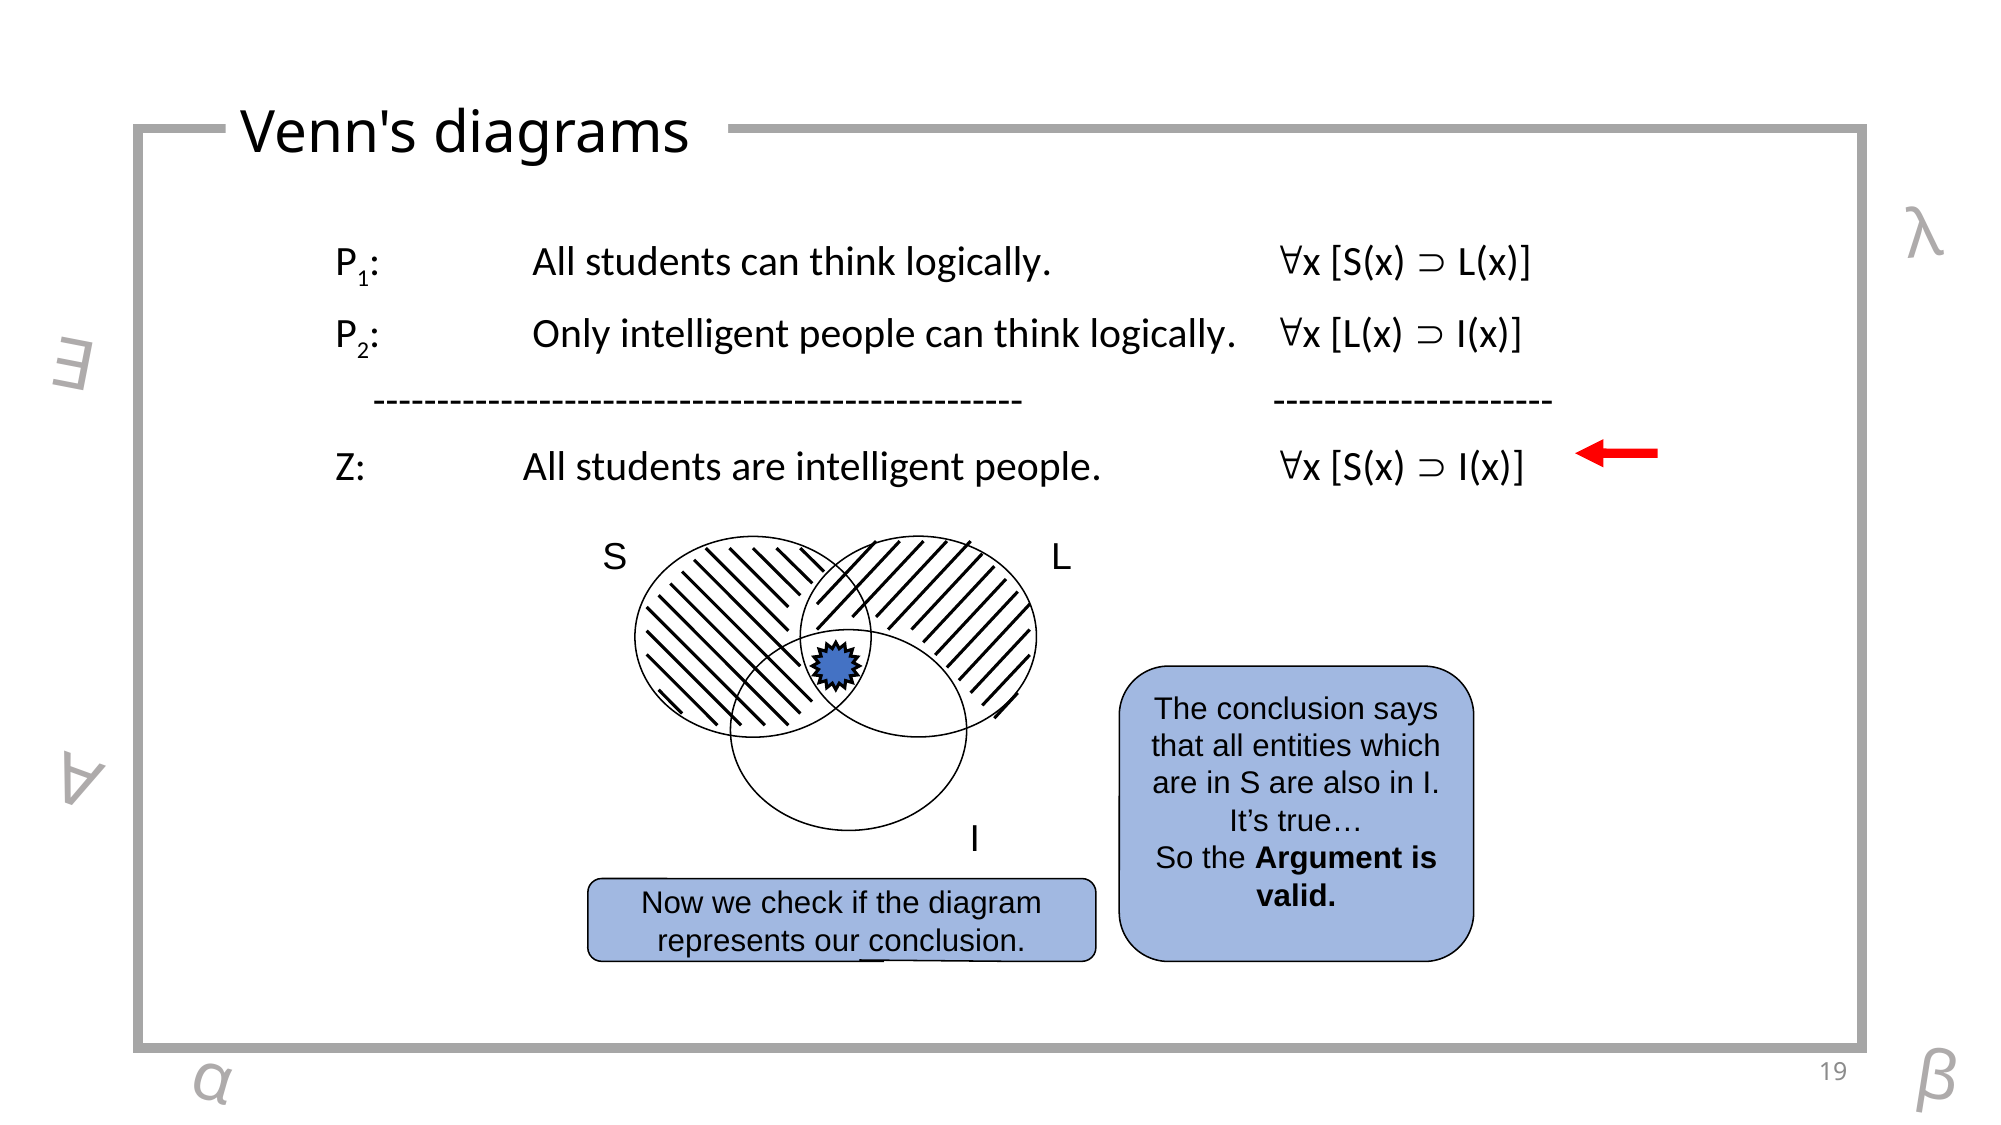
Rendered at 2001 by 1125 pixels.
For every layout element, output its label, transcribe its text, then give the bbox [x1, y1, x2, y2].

text_box [137, 128, 1863, 1049]
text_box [646, 548, 825, 726]
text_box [816, 541, 1030, 719]
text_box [800, 524, 1108, 737]
text_box ∃ [27, 308, 138, 420]
text_box α [167, 1019, 285, 1125]
text_box Venn's diagrams [225, 83, 729, 175]
slide_number 19 [1412, 1049, 1863, 1103]
text_box ∀ [25, 721, 143, 842]
text_box β [1895, 1019, 1998, 1125]
text_box λ [1869, 175, 2000, 283]
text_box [730, 719, 1026, 868]
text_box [587, 524, 800, 738]
